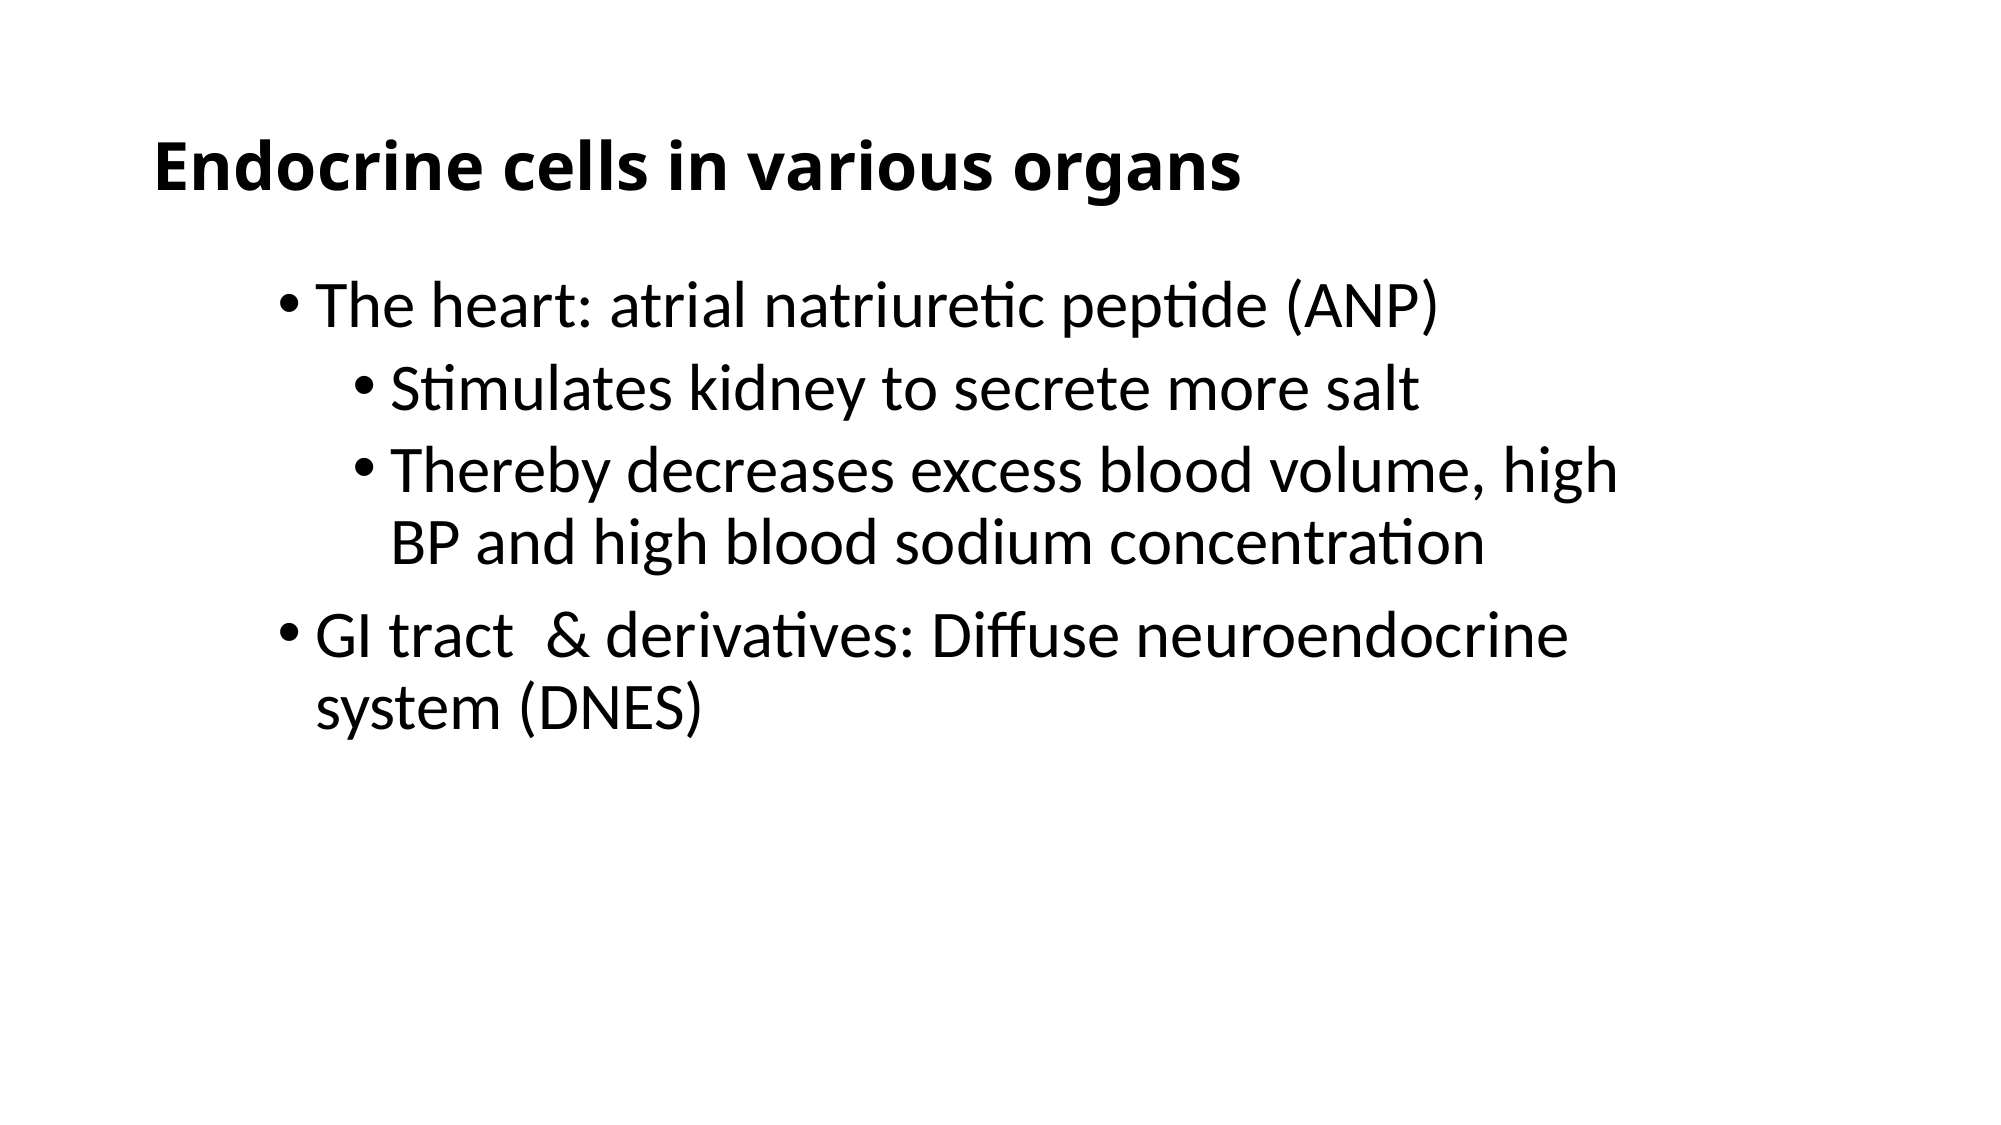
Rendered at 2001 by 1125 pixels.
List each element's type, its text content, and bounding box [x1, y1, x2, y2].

title Endocrine cells in various organs [137, 59, 1863, 278]
list The heart: atrial natriuretic peptide (ANP) Stimulates kidney to secrete more salt Thereby decreases excess blood volume, high BP and high blood sodium concentration GI tract & derivatives: Diffuse neuroendocrine system (DNES) [262, 262, 1713, 1005]
